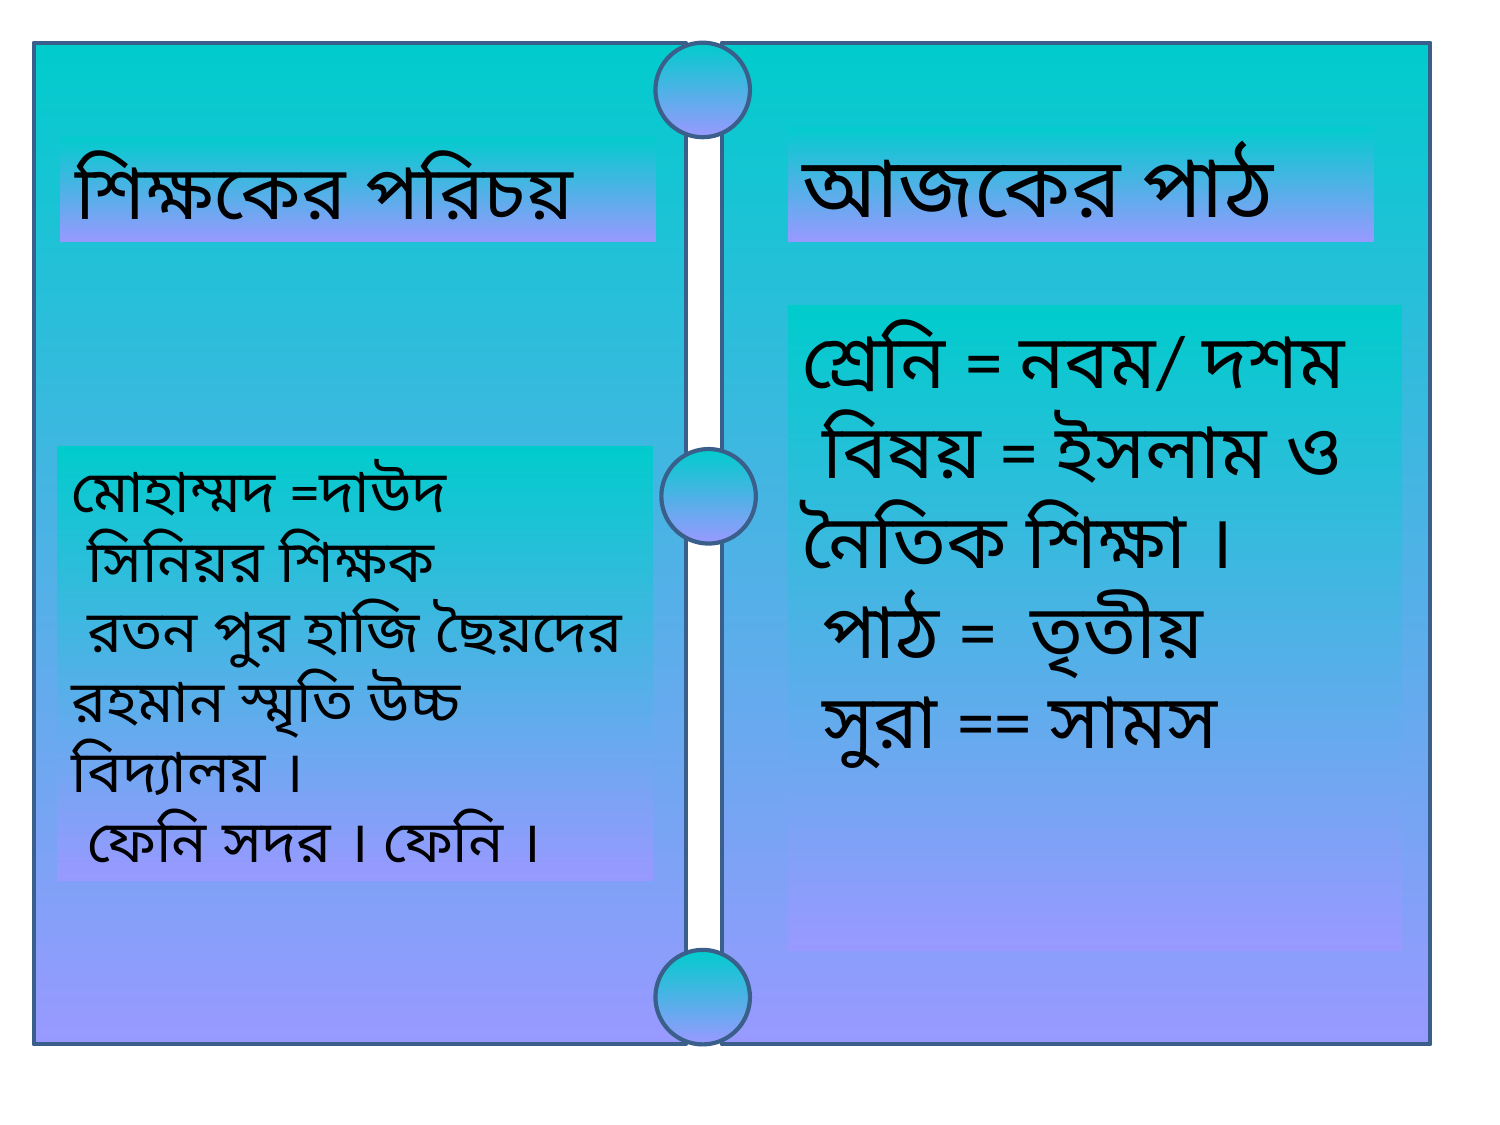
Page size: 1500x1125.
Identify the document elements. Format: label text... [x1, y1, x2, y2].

text_box শিক্ষকের পরিচয় [60, 137, 656, 242]
text_box মোহাম্মদ =দাউদ সিনিয়র শিক্ষক রতন পুর হাজি ছৈয়দের রহমান স্মৃতি উচ্চ বিদ্যালয় । ফেনি সদর । ফেনি । [57, 446, 653, 881]
text_box [720, 41, 1432, 1046]
text_box শ্রেনি = নবম/ দশম বিষয় = ইসলাম ও নৈতিক শিক্ষা । পাঠ = তৃতীয় সুরা == সামস [787, 305, 1402, 951]
text_box [659, 446, 758, 546]
text_box [32, 41, 688, 1046]
text_box [653, 40, 753, 140]
text_box আজকের পাঠ [787, 127, 1374, 242]
text_box [653, 947, 753, 1047]
